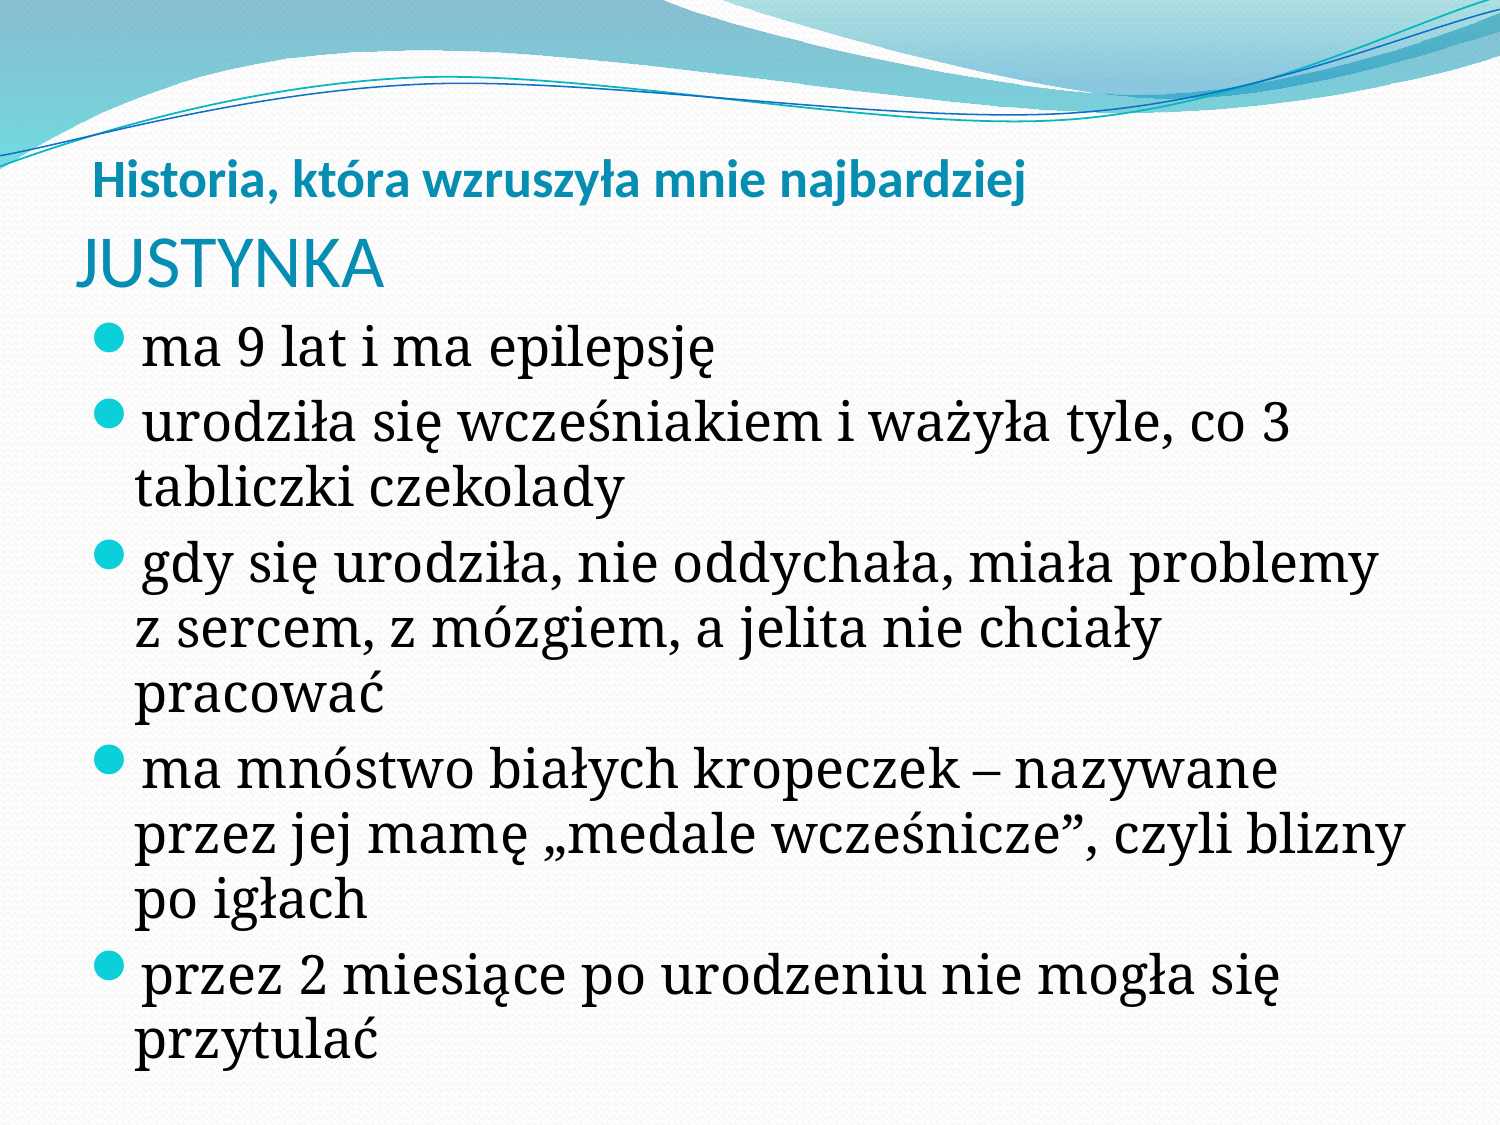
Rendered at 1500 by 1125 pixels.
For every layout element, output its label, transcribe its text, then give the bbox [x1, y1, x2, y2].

title Historia, która wzruszyła mnie najbardziej JUSTYNKA [75, 115, 1425, 303]
list ma 9 lat i ma epilepsję urodziła się wcześniakiem i ważyła tyle, co 3 tabliczki czekolady gdy się urodziła, nie oddychała, miała problemy z sercem, z mózgiem, a jelita nie chciały pracować ma mnóstwo białych kropeczek – nazywane przez jej mamę „medale wcześnicze”, czyli blizny po igłach przez 2 miesiące po urodzeniu nie mogła się przytulać [75, 304, 1425, 1090]
